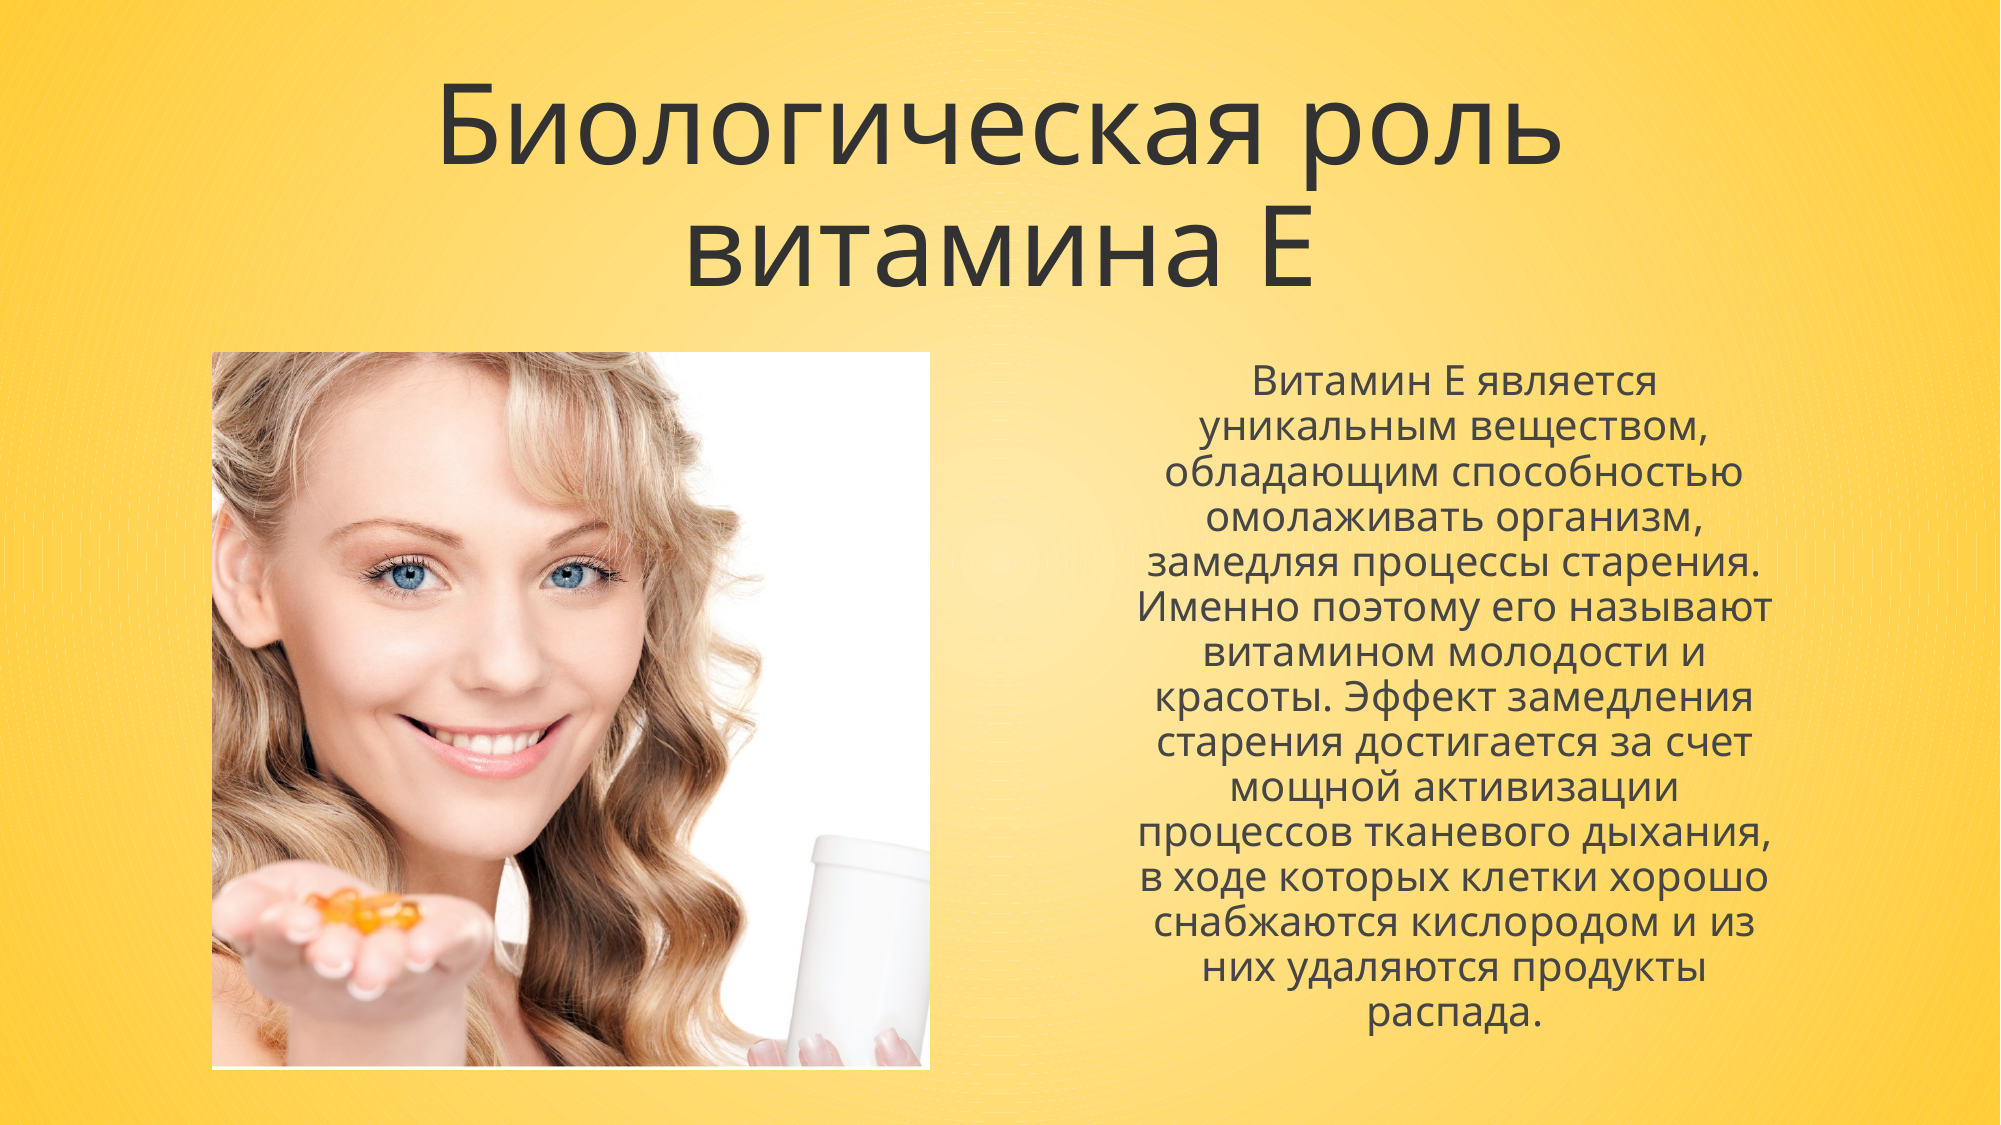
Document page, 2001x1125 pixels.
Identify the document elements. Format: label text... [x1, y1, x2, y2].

title Биологическая роль витамина Е [212, 50, 1788, 319]
list Витамин Е является уникальным веществом, обладающим способностью омолаживать организм, замедляя процессы старения. Именно поэтому его называют витамином молодости и красоты. Эффект замедления старения достигается за счет мощной активизации процессов тканевого дыхания, в ходе которых клетки хорошо снабжаются кислородом и из них удаляются продукты распада. [1110, 352, 1800, 1070]
picture [212, 352, 930, 1070]
